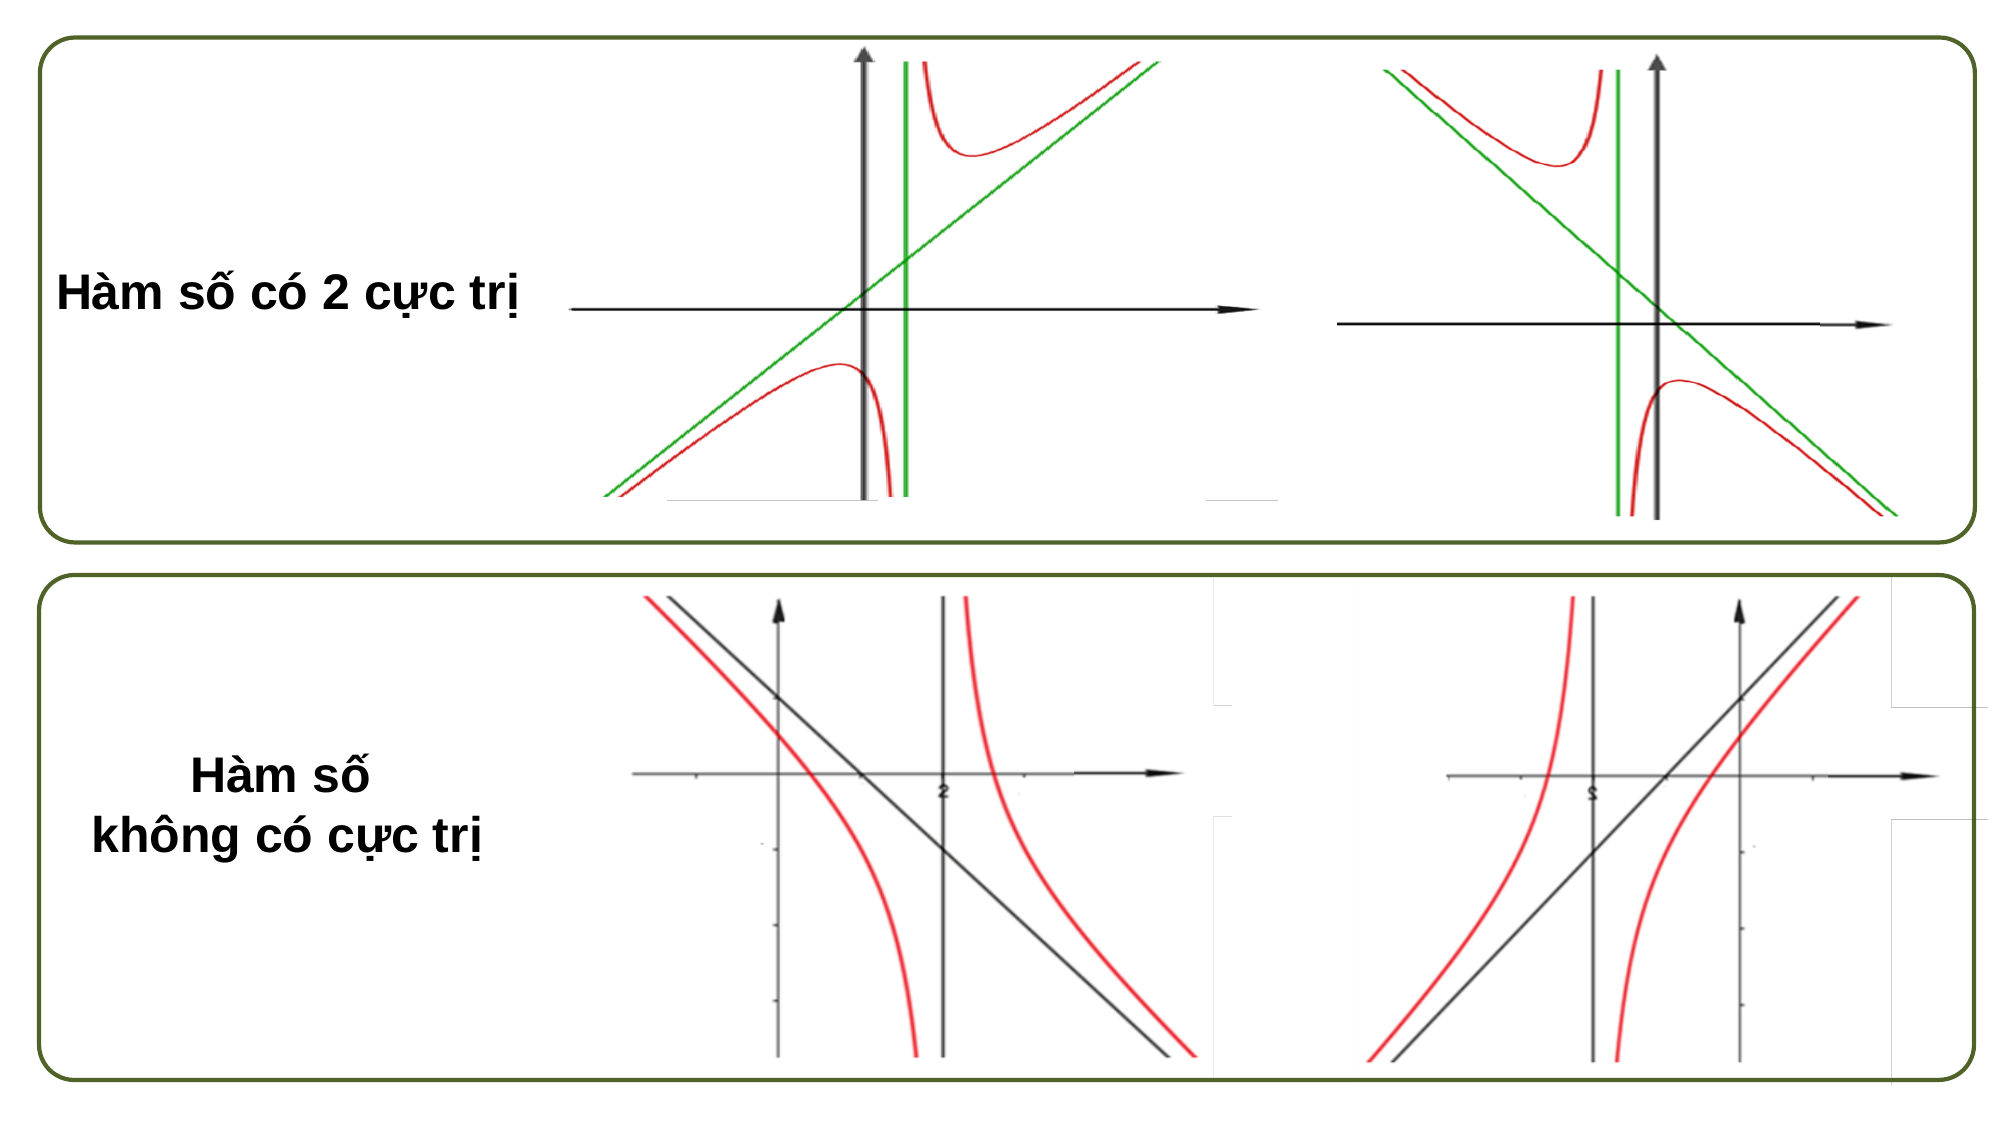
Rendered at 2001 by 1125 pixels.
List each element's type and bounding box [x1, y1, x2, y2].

text_box [38, 574, 1988, 1087]
text_box [38, 37, 1976, 543]
